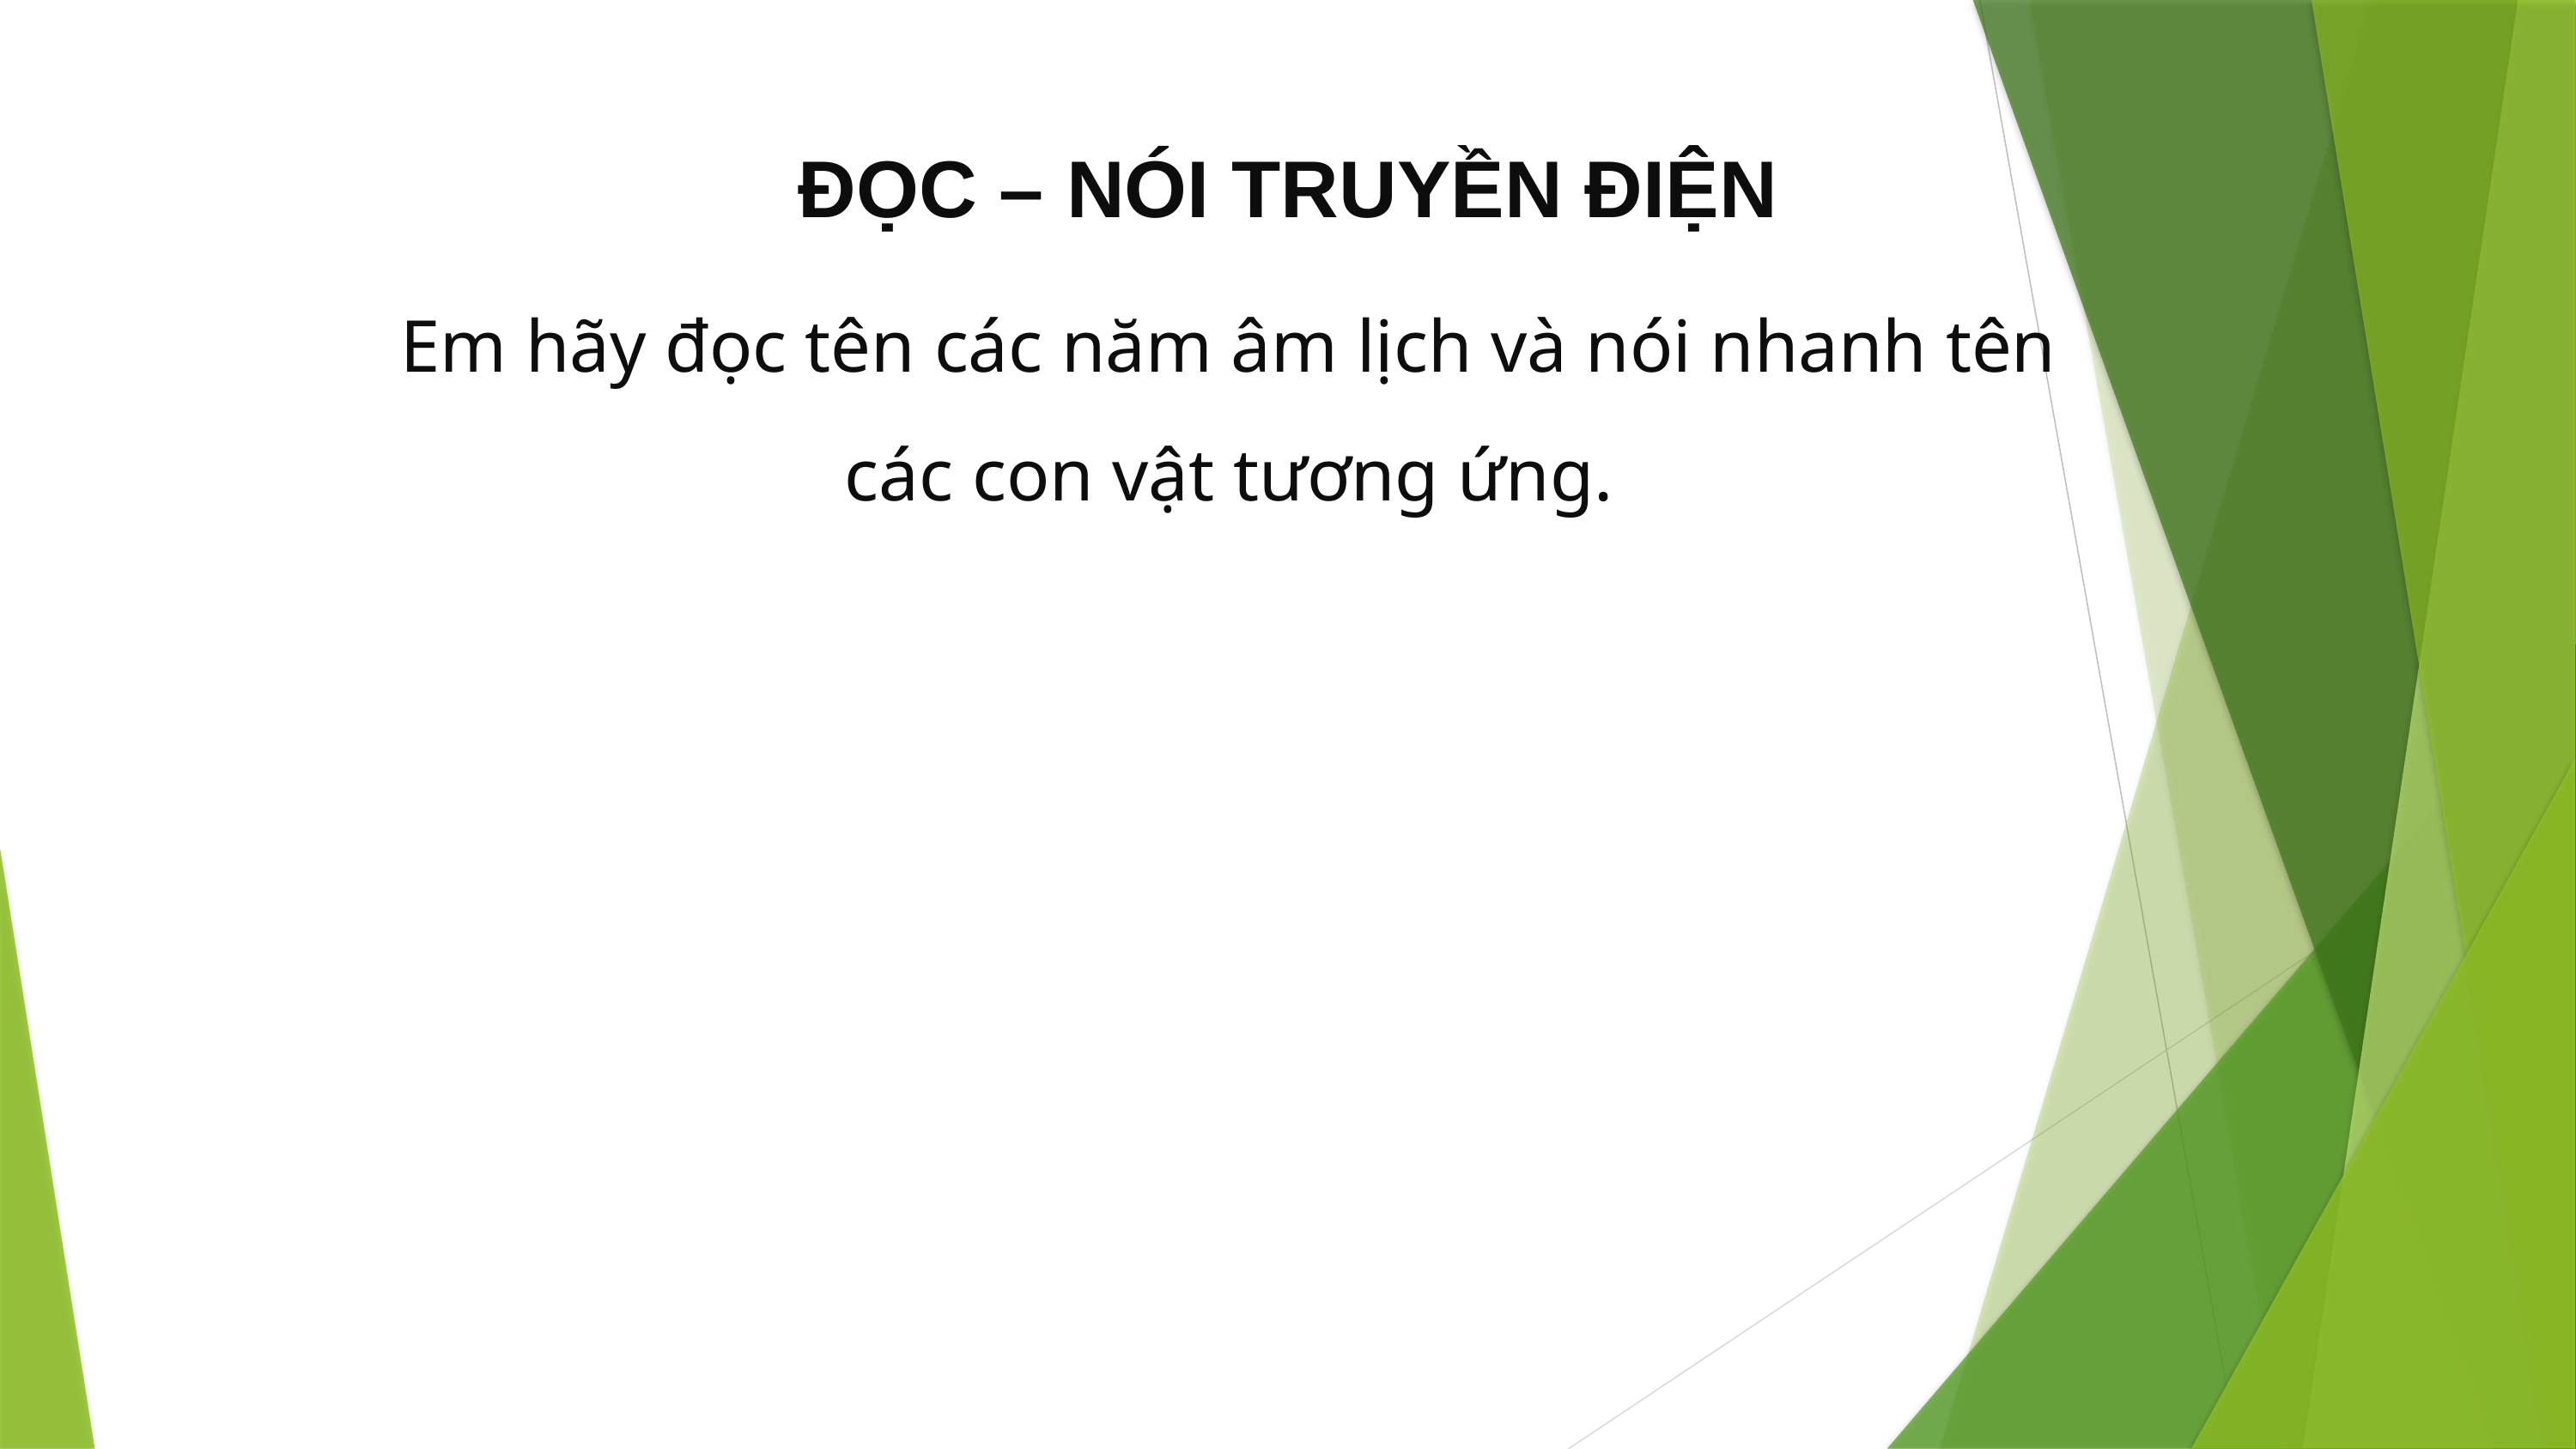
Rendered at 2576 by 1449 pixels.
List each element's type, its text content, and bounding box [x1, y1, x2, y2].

text_box Em hãy đọc tên các năm âm lịch và nói nhanh tên các con vật tương ứng. [386, 251, 2072, 522]
text_box ĐỌC – NÓI TRUYỀN ĐIỆN [786, 88, 1790, 233]
